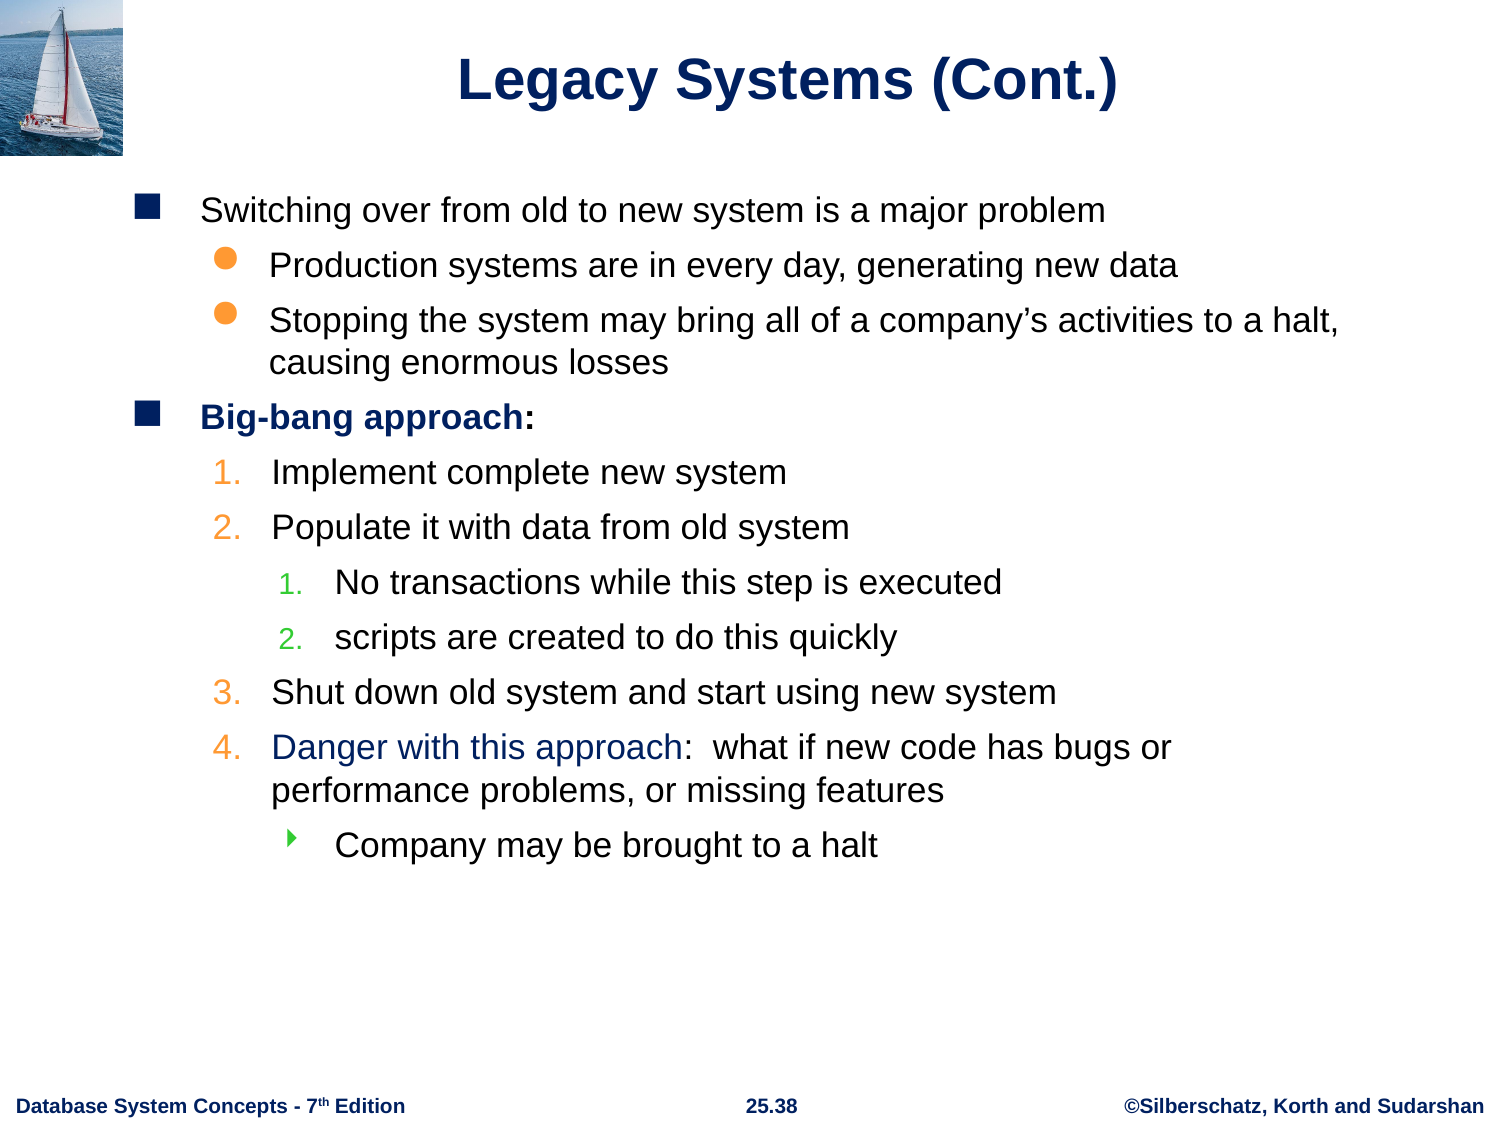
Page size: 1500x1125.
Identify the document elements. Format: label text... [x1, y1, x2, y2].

list Switching over from old to new system is a major problem Production systems are in every day, generating new data Stopping the system may bring all of a company’s activities to a halt, causing enormous losses Big-bang approach: 1. Implement complete new system 2. Populate it with data from old system No transactions while this step is executed scripts are created to do this quickly 3. Shut down old system and start using new system 4. Danger with this approach: what if new code has bugs or performance problems, or missing features Company may be brought to a halt [122, 179, 1391, 984]
title Legacy Systems (Cont.) [125, 18, 1452, 120]
picture [0, 0, 123, 156]
